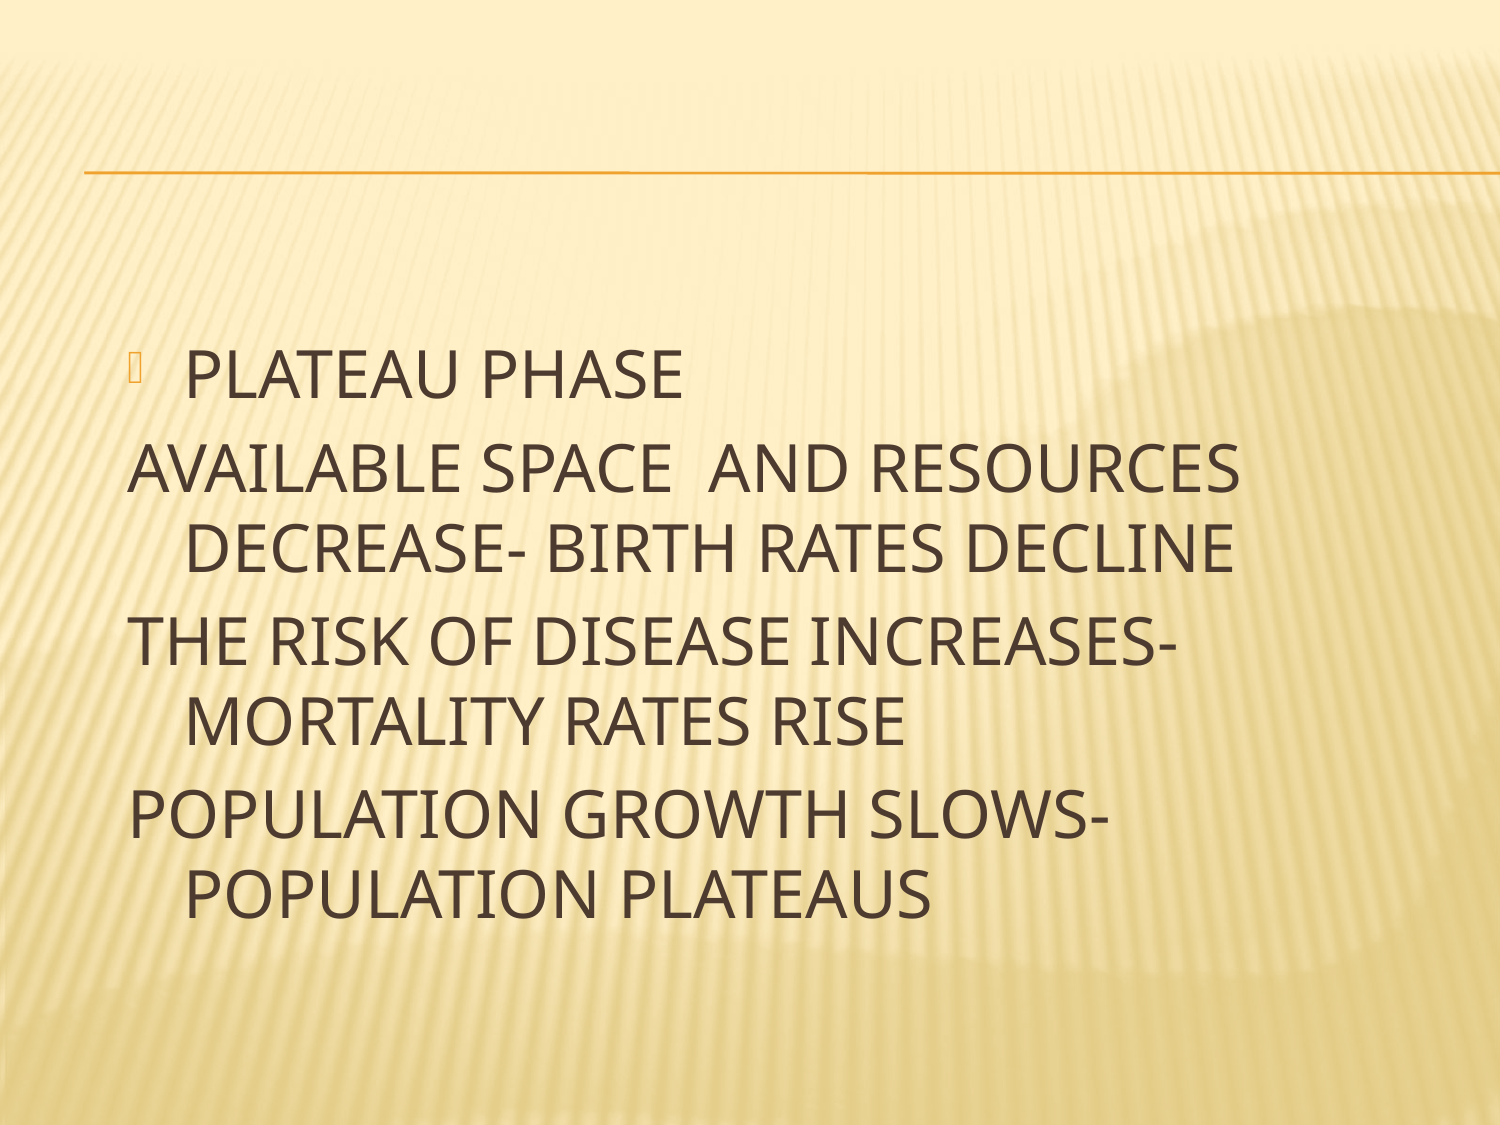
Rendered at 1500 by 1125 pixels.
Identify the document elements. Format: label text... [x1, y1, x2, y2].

list PLATEAU PHASE AVAILABLE SPACE AND RESOURCES DECREASE- BIRTH RATES DECLINE THE RISK OF DISEASE INCREASES-MORTALITY RATES RISE POPULATION GROWTH SLOWS-POPULATION PLATEAUS [112, 324, 1348, 1000]
